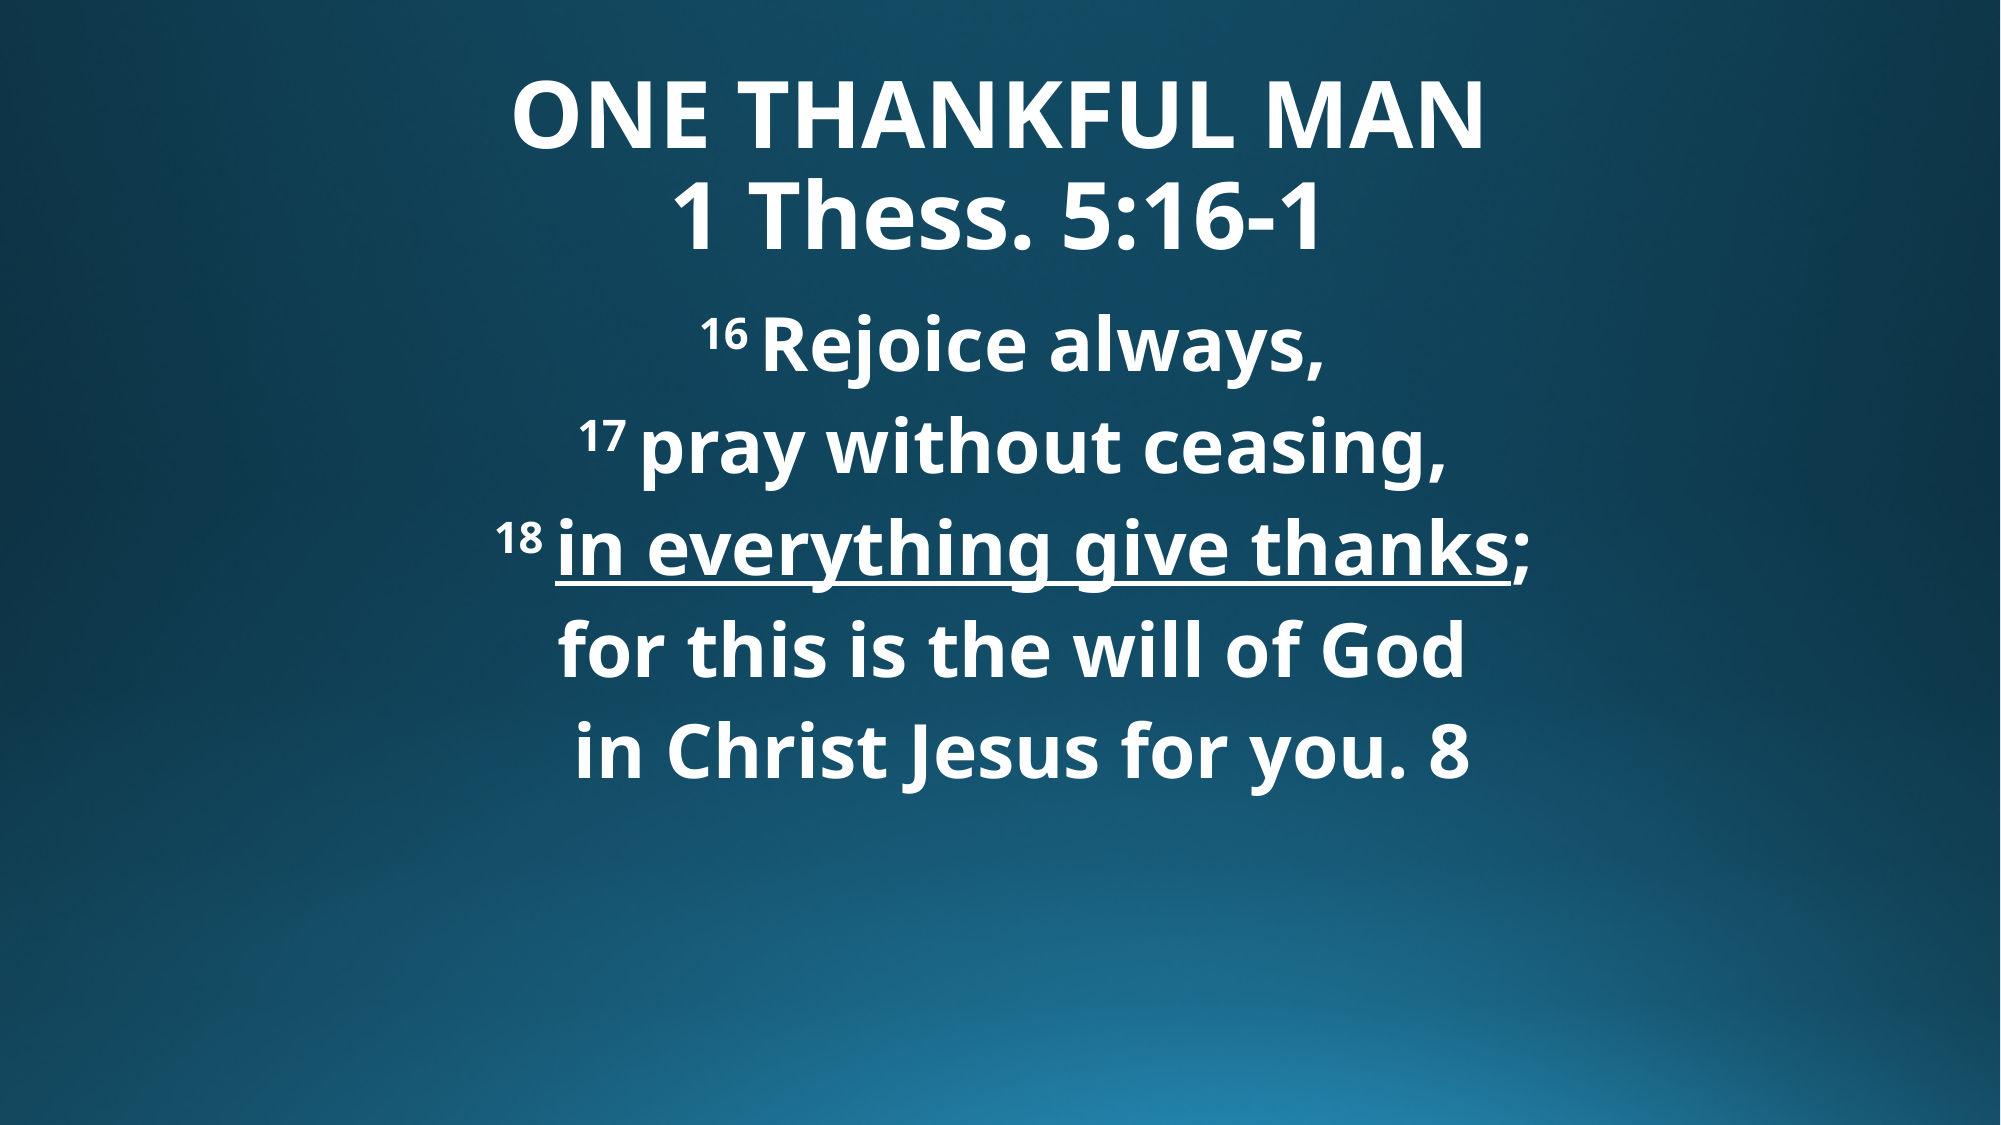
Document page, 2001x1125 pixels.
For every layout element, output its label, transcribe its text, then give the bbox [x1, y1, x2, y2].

list 16 Rejoice always, 17 pray without ceasing, 18 in everything give thanks; for this is the will of God in Christ Jesus for you. 8 [183, 299, 1863, 1014]
picture [0, 0, 2001, 1125]
title ONE THANKFUL MAN 1 Thess. 5:16-1 [137, 59, 1863, 278]
